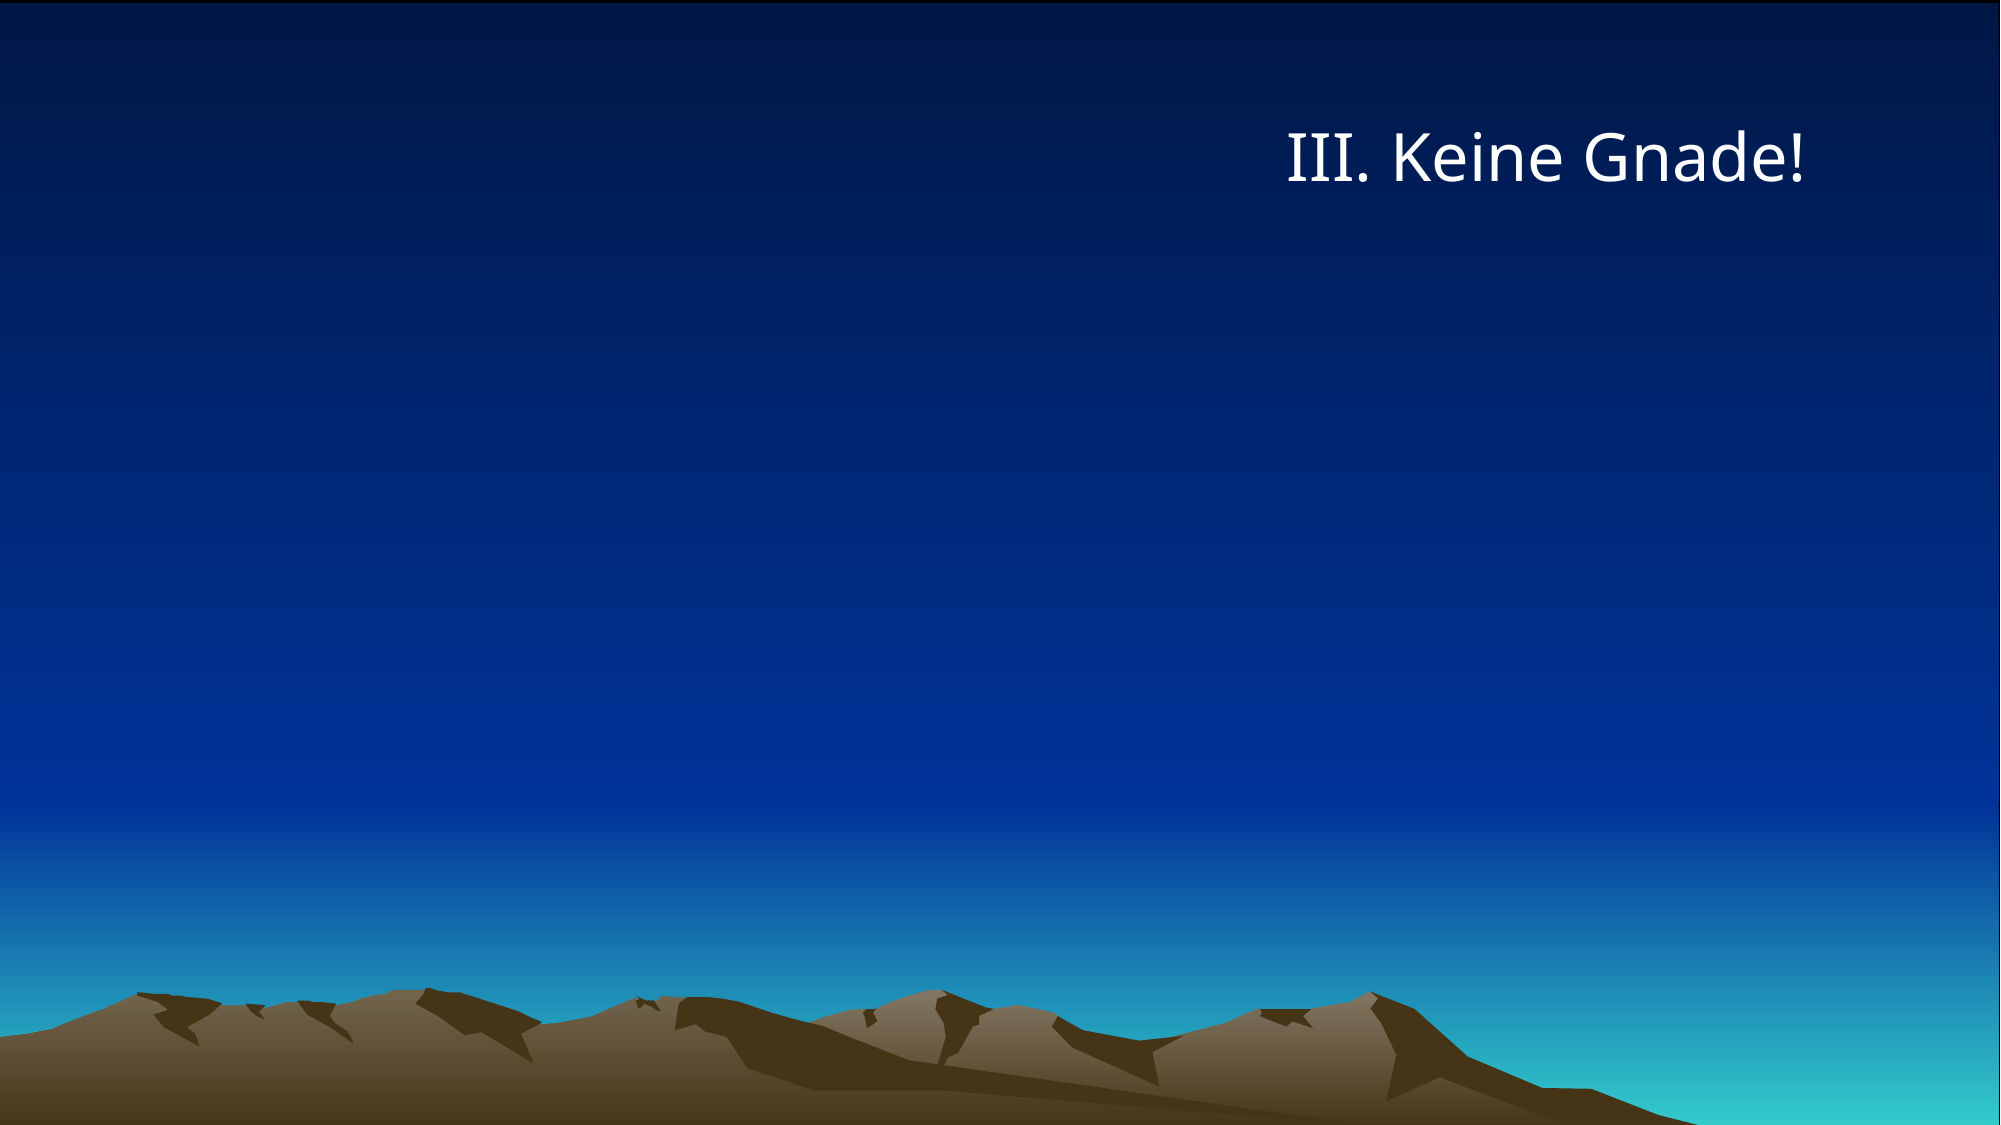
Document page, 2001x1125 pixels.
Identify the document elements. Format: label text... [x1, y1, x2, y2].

title III. Keine Gnade! [1271, 53, 1981, 257]
